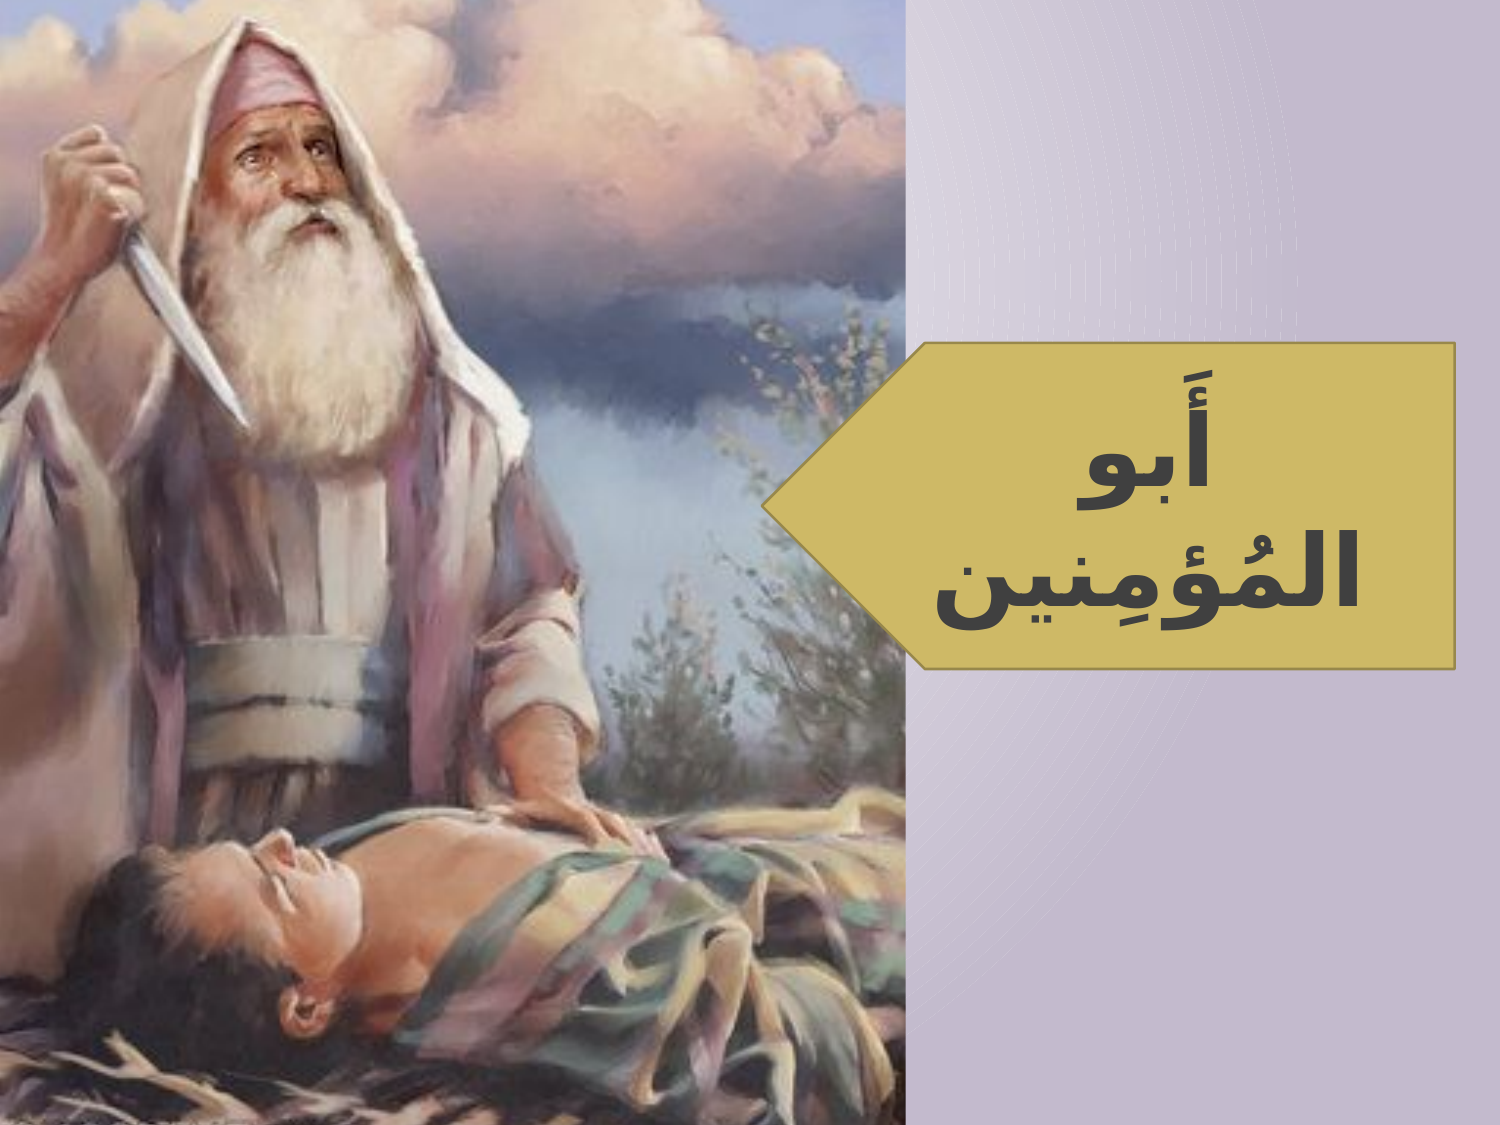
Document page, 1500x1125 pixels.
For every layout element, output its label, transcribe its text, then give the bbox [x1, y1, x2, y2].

picture [0, 0, 906, 1125]
text_box أَبو المُؤمِنين [909, 341, 1456, 671]
